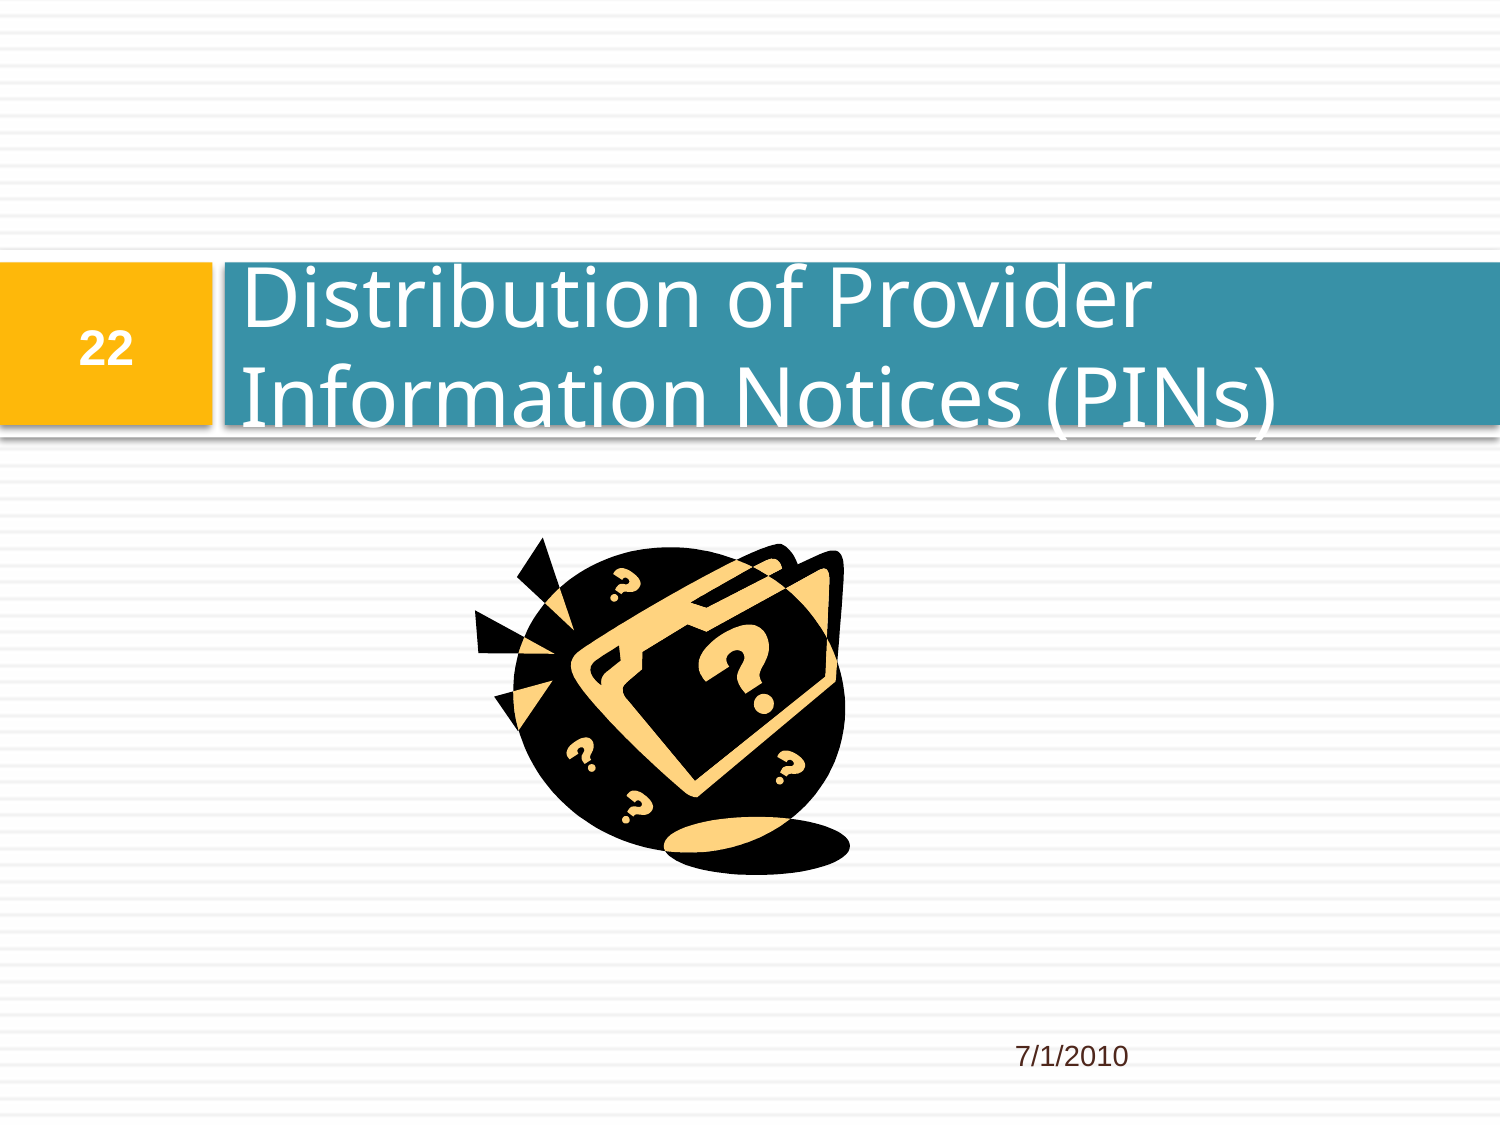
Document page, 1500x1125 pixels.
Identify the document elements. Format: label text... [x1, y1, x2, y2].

slide_number 22 [0, 287, 213, 403]
title Distribution of Provider Information Notices (PINs) [224, 262, 1476, 426]
picture [474, 537, 851, 876]
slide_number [999, 1025, 1438, 1085]
